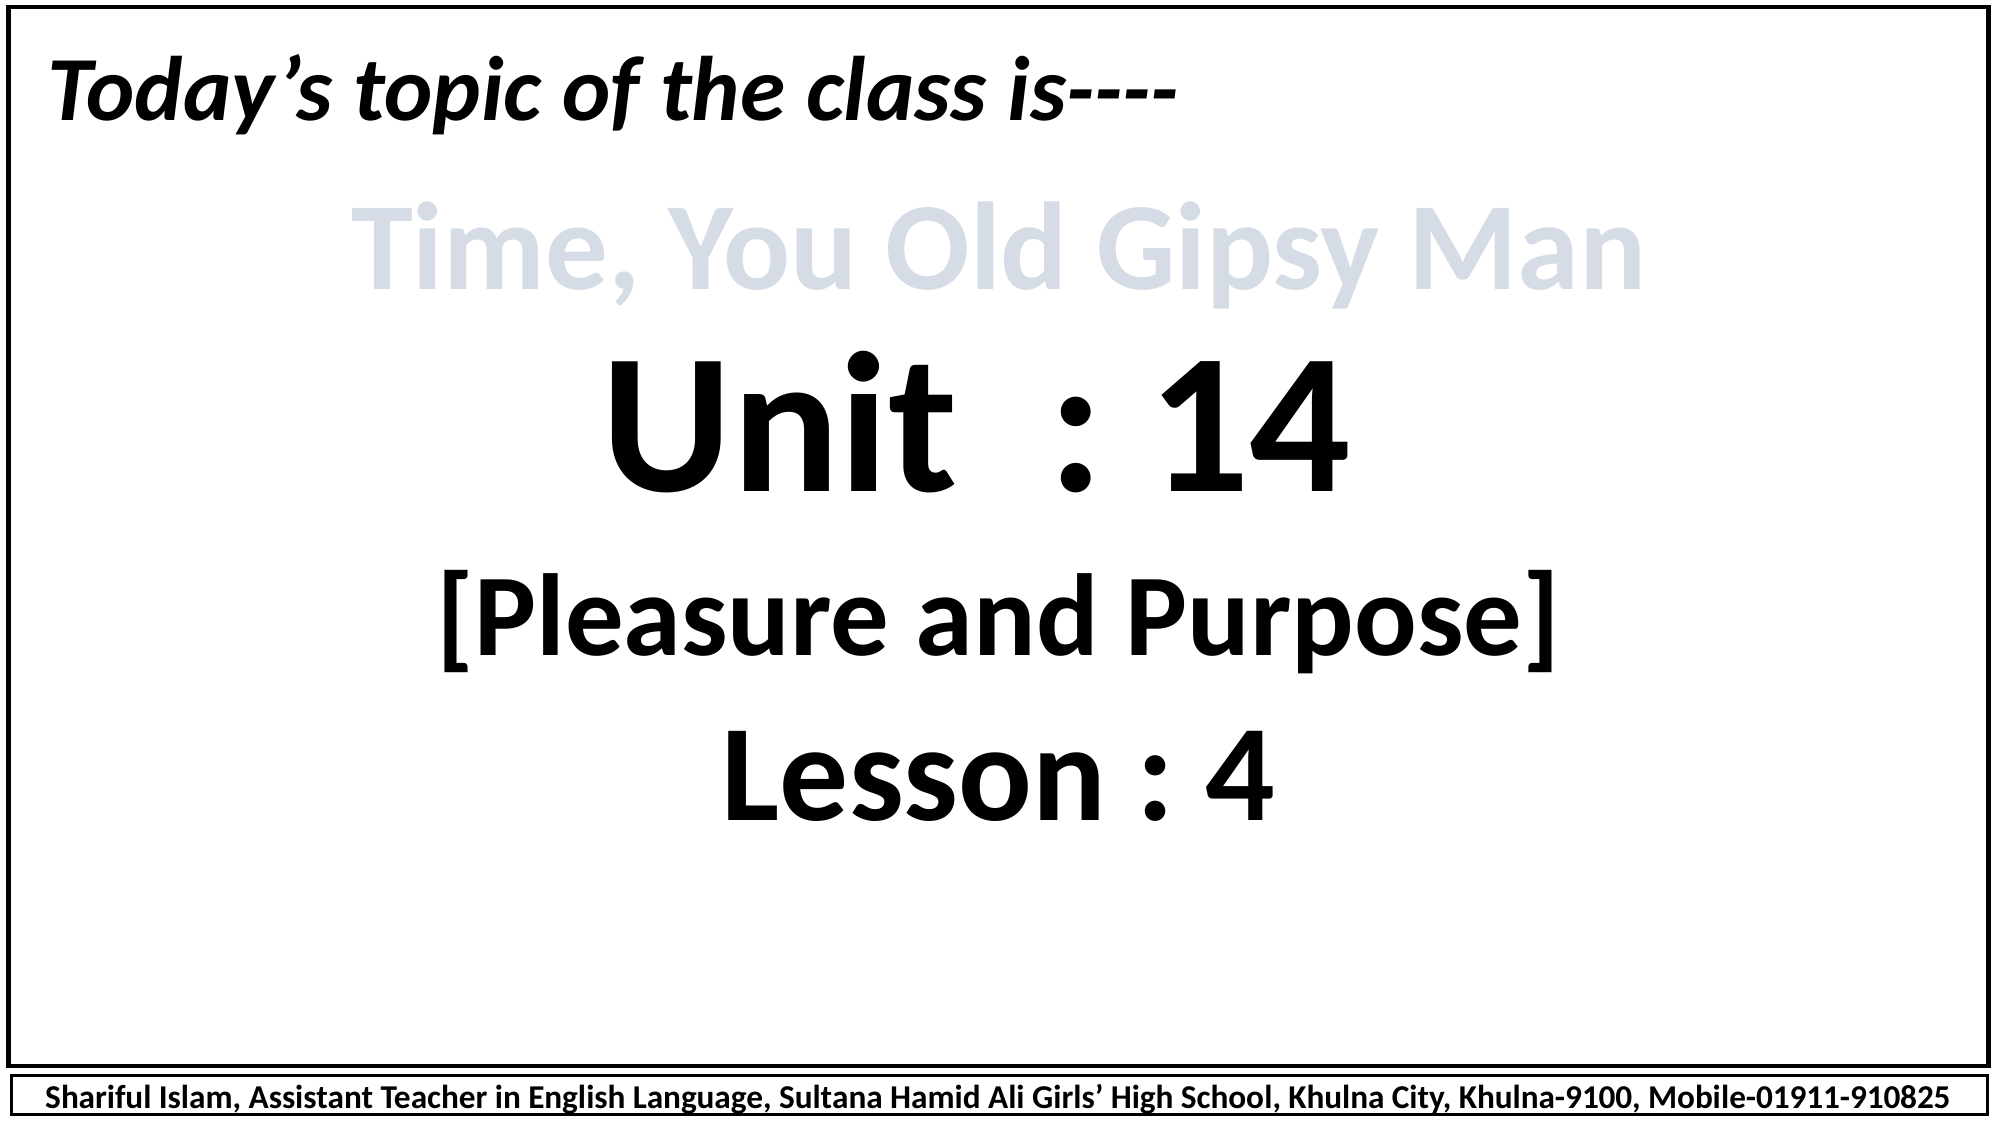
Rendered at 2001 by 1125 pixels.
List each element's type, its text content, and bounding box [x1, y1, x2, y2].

text_box Unit : 14 [Pleasure and Purpose] Lesson : 4 [33, 310, 1966, 949]
text_box Today’s topic of the class is---- [33, 21, 1920, 146]
text_box Time, You Old Gipsy Man [33, 174, 1966, 310]
